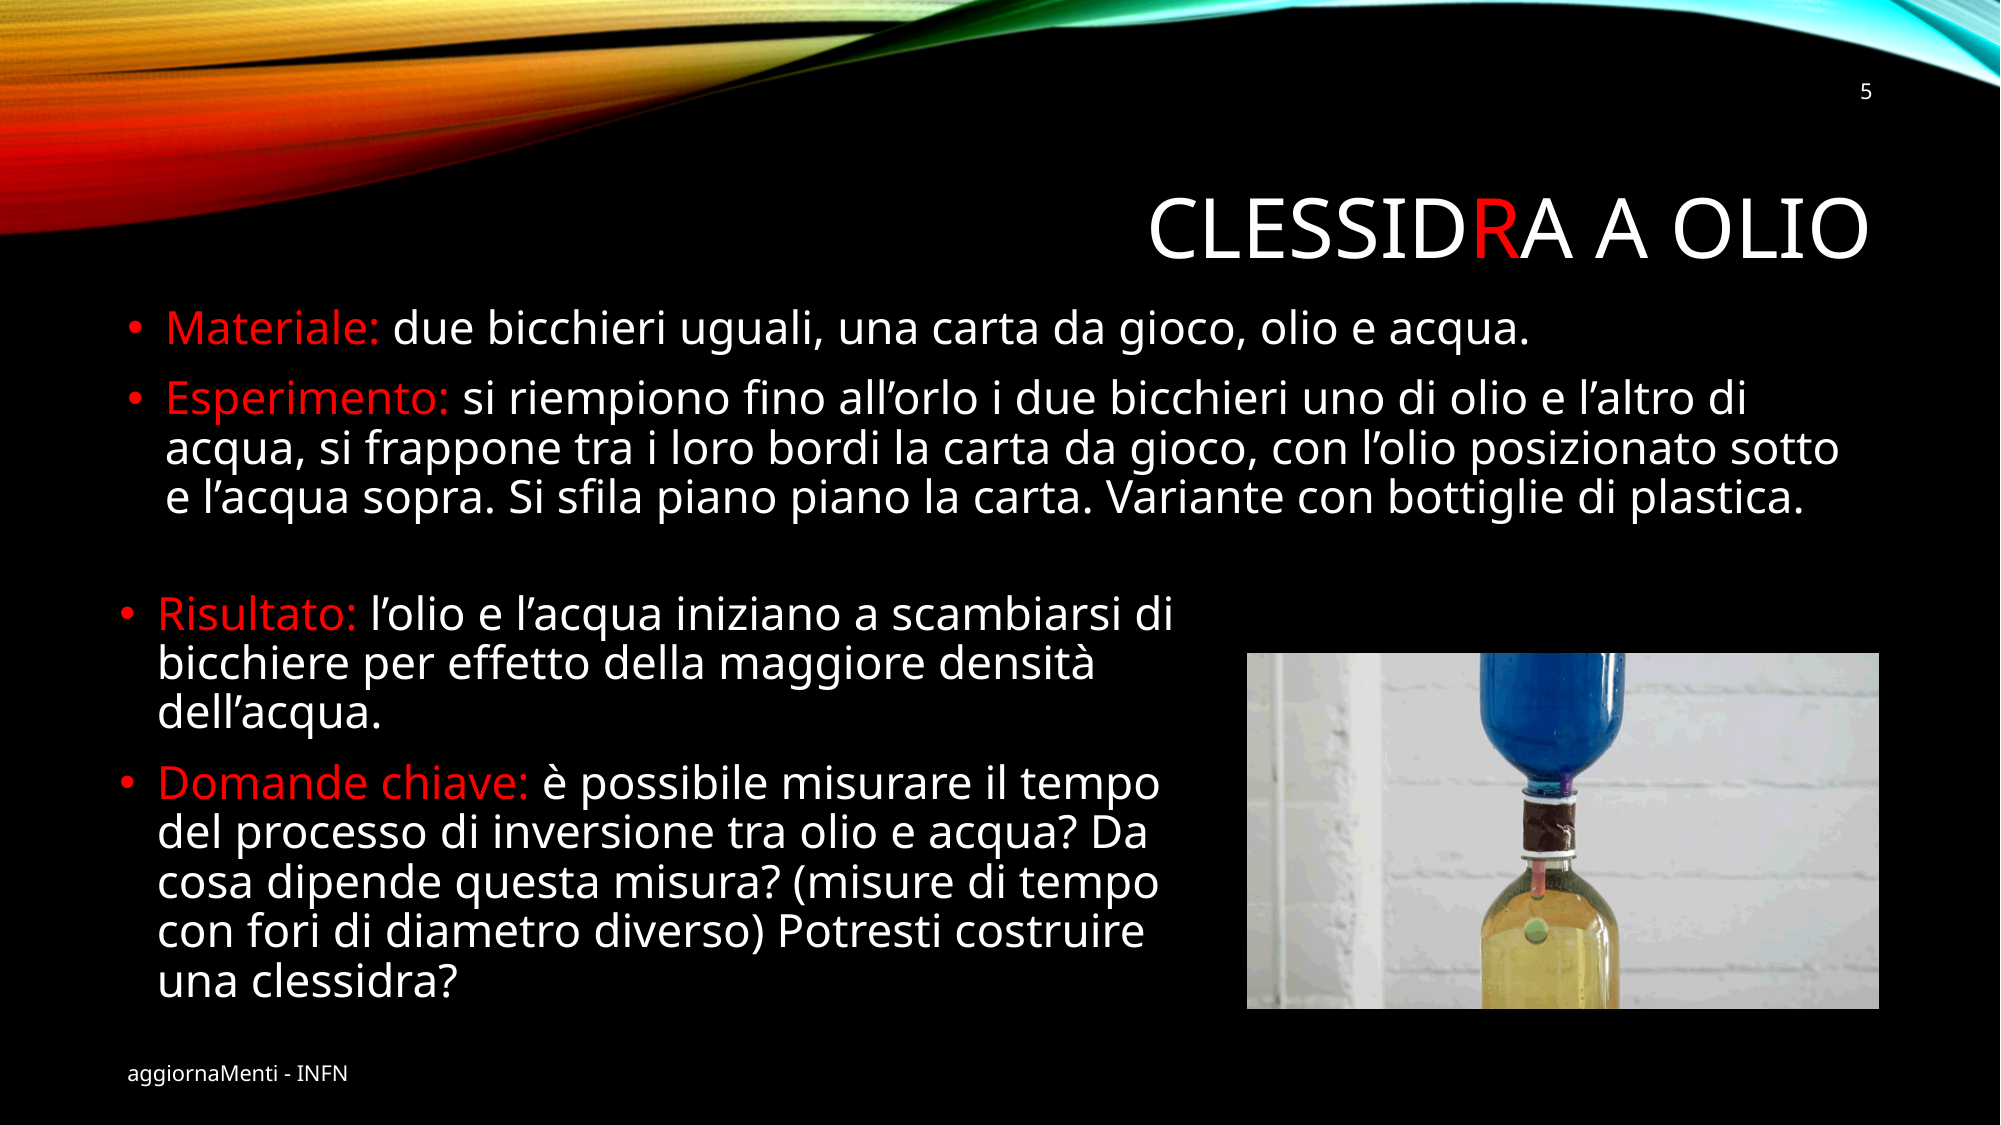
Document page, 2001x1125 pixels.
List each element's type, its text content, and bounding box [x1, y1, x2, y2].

picture [1247, 653, 1879, 1010]
text_box <numero> [1437, 62, 1888, 123]
picture [0, 0, 2000, 237]
text_box Risultato: l’olio e l’acqua iniziano a scambiarsi di bicchiere per effetto della maggiore densità dell’acqua. Domande chiave: è possibile misurare il tempo del processo di inversione tra olio e acqua? Da cosa dipende questa misura? (misure di tempo con fori di diametro diverso) Potresti costruire una clessidra? [104, 583, 1199, 1085]
text_box Materiale: due bicchieri uguali, una carta da gioco, olio e acqua. Esperimento: si riempiono fino all’orlo i due bicchieri uno di olio e l’altro di acqua, si frappone tra i loro bordi la carta da gioco, con l’olio posizionato sotto e l’acqua sopra. Si sfila piano piano la carta. Variante con bottiglie di plastica. [112, 297, 1888, 614]
text_box aggiornaMenti - INFN [112, 1042, 1388, 1103]
text_box Clessidra a olio [474, 125, 1888, 297]
